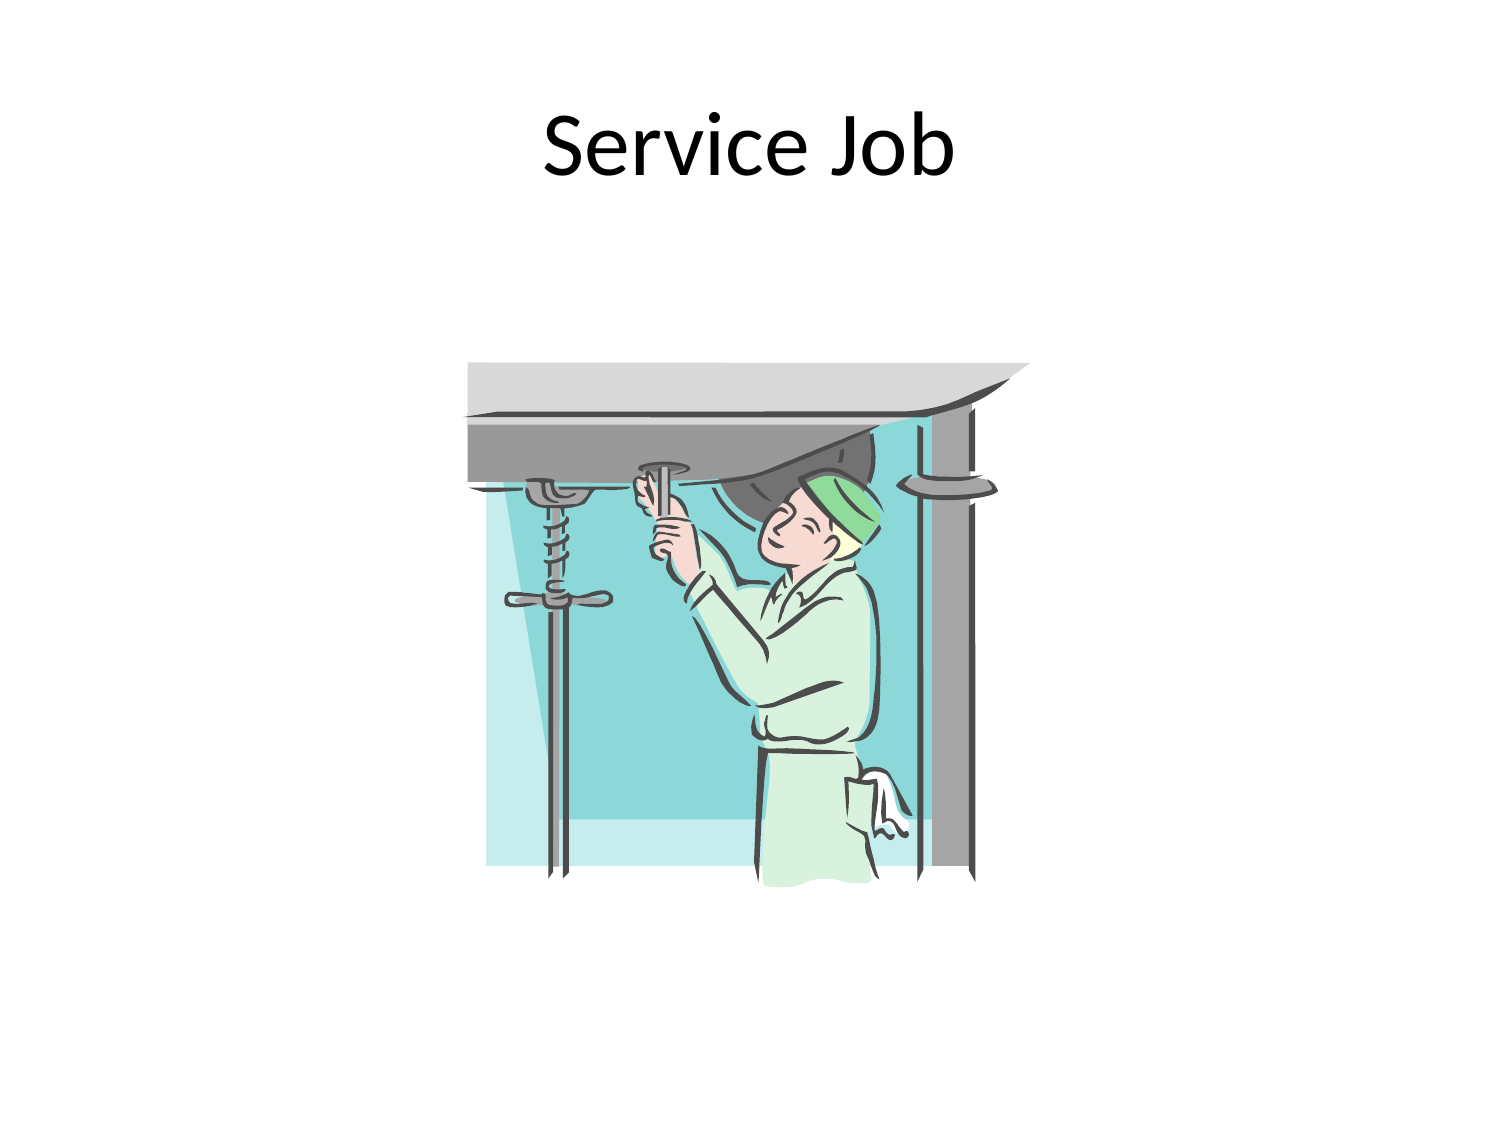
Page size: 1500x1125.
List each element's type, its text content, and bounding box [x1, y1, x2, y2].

title Service Job [75, 45, 1425, 233]
picture [462, 362, 1031, 888]
